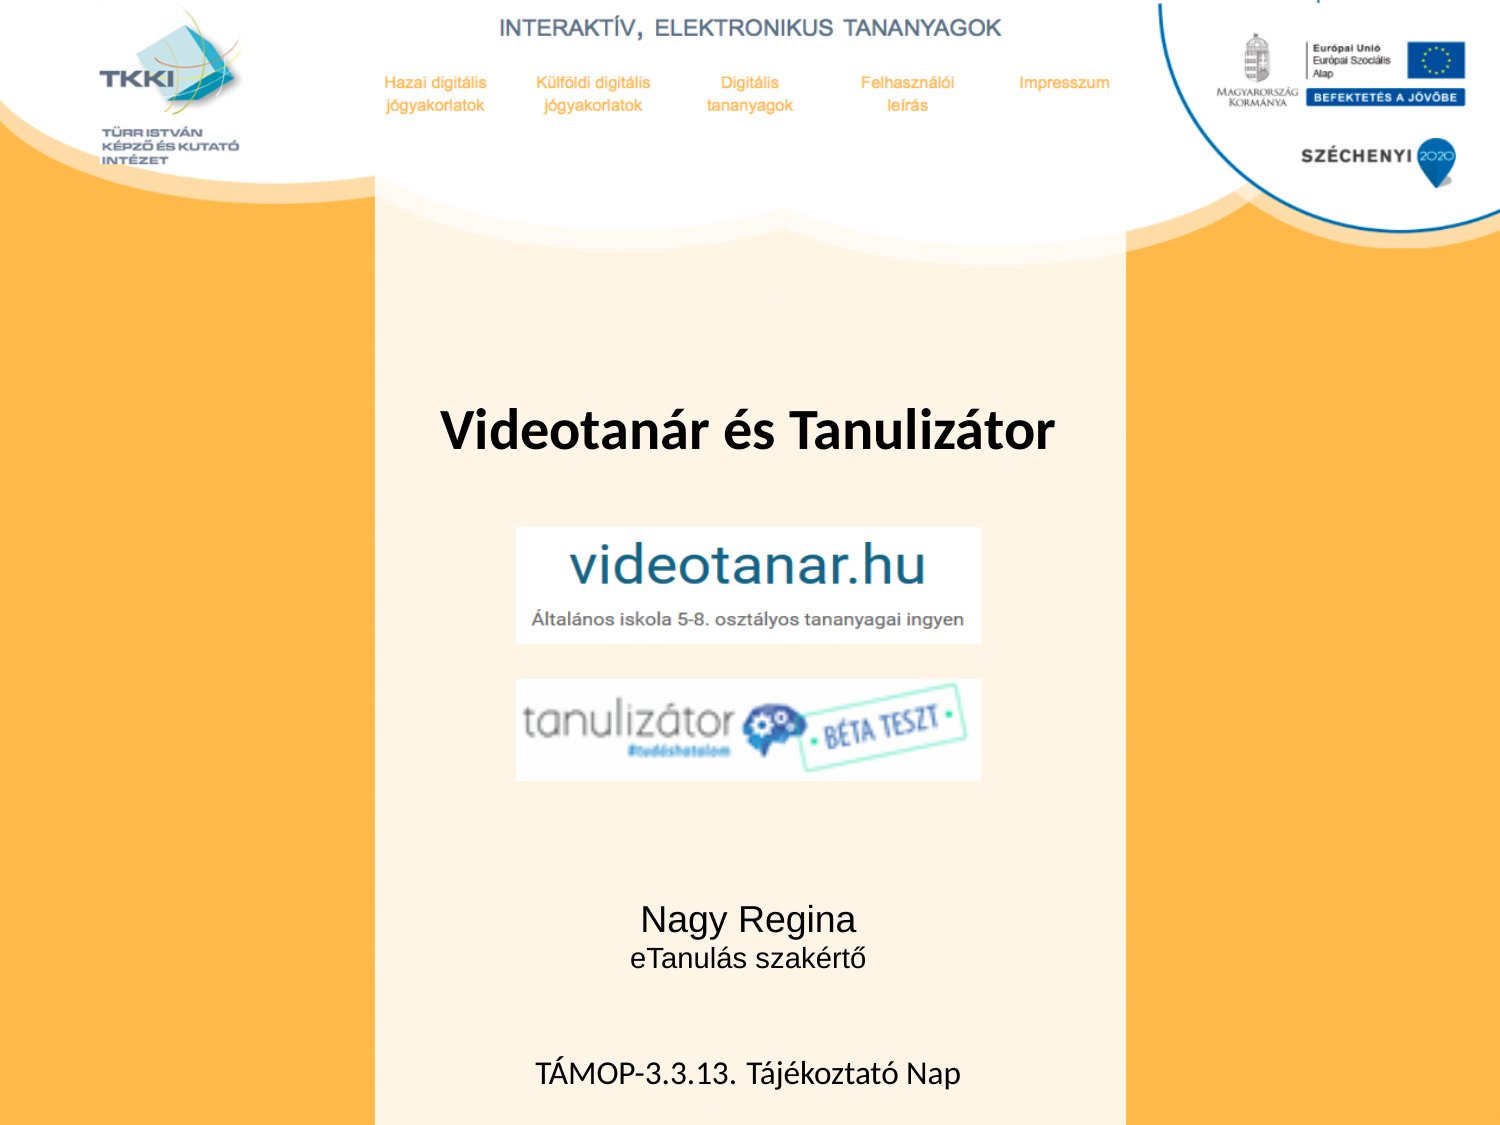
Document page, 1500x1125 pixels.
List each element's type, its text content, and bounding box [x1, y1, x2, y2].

title Videotanár és Tanulizátor [373, 383, 1124, 744]
picture [0, 0, 1500, 1125]
subtitle Nagy Regina eTanulás szakértő [373, 887, 1124, 969]
